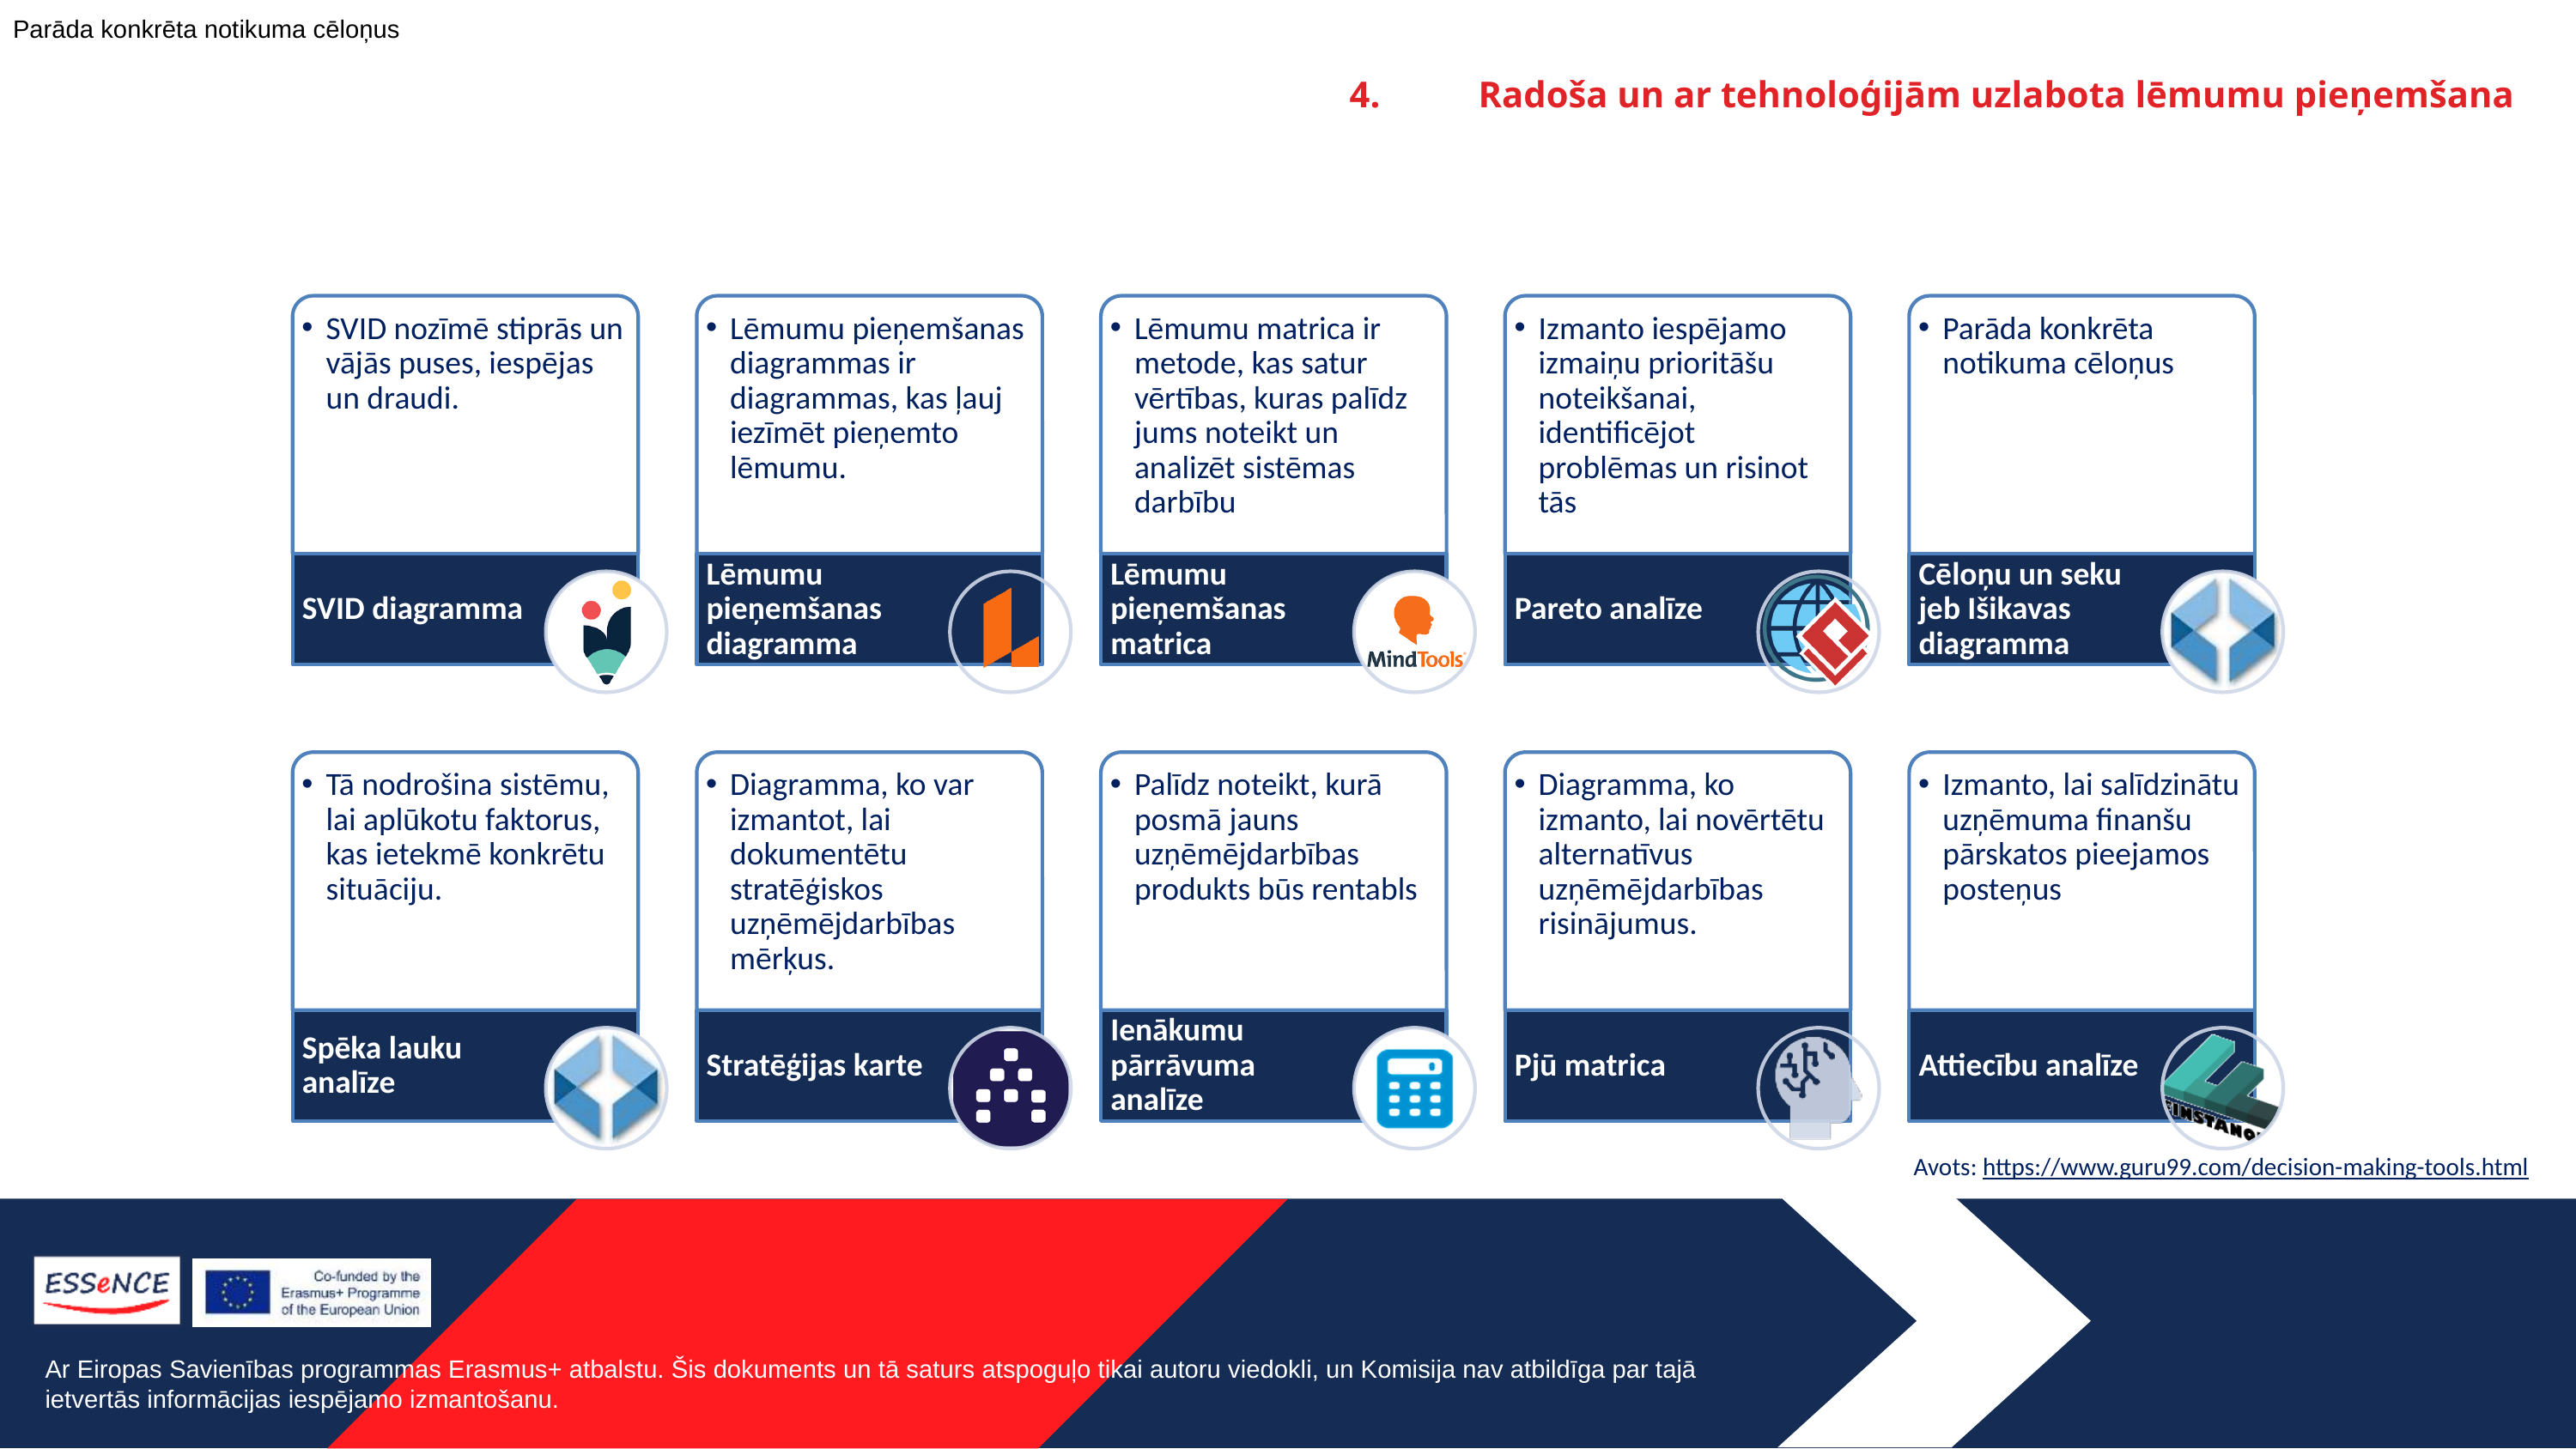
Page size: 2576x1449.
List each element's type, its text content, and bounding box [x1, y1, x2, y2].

picture [192, 1258, 431, 1328]
picture [32, 1254, 183, 1328]
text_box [292, 295, 2284, 1149]
text_box 4. Radoša un ar tehnoloģijām uzlabota lēmumu pieņemšana [815, 70, 2515, 115]
text_box Ar Eiropas Savienības programmas Erasmus+ atbalstu. Šis dokuments un tā saturs atspoguļo tikai autoru viedokli, un Komisija nav atbildīga par tajā ietvertās informācijas iespējamo izmantošanu. [32, 1346, 1803, 1420]
text_box Avots: https://www.guru99.com/decision-making-tools.html [1244, 1144, 2543, 1188]
text_box Parāda konkrēta notikuma cēloņus [0, 0, 423, 56]
